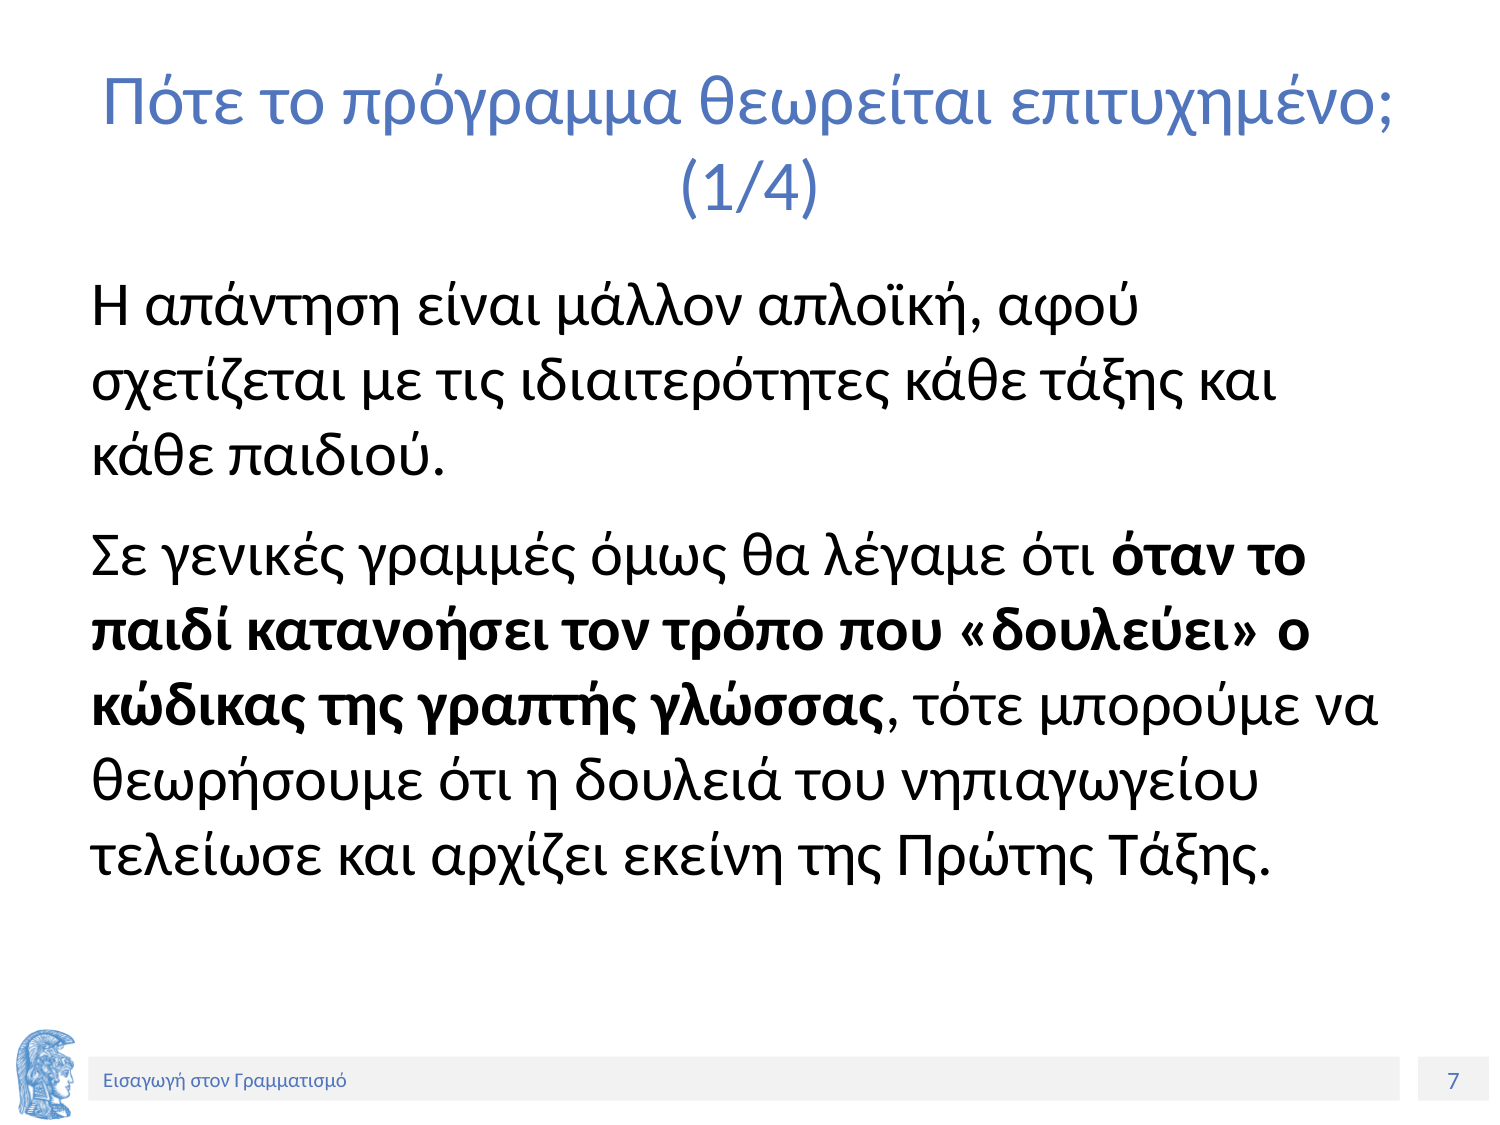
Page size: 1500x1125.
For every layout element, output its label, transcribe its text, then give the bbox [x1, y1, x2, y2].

title Πότε το πρόγραμμα θεωρείται επιτυχημένο; (1/4) [75, 45, 1425, 233]
picture [9, 1026, 81, 1120]
list Η απάντηση είναι μάλλον απλοϊκή, αφού σχετίζεται με τις ιδιαιτερότητες κάθε τάξης και κάθε παιδιού. Σε γενικές γραμμές όμως θα λέγαμε ότι όταν το παιδί κατανοήσει τον τρόπο που «δουλεύει» ο κώδικας της γραπτής γλώσσας, τότε μπορούμε να θεωρήσουμε ότι η δουλειά του νηπιαγωγείου τελείωσε και αρχίζει εκείνη της Πρώτης Τάξης. [76, 255, 1427, 998]
